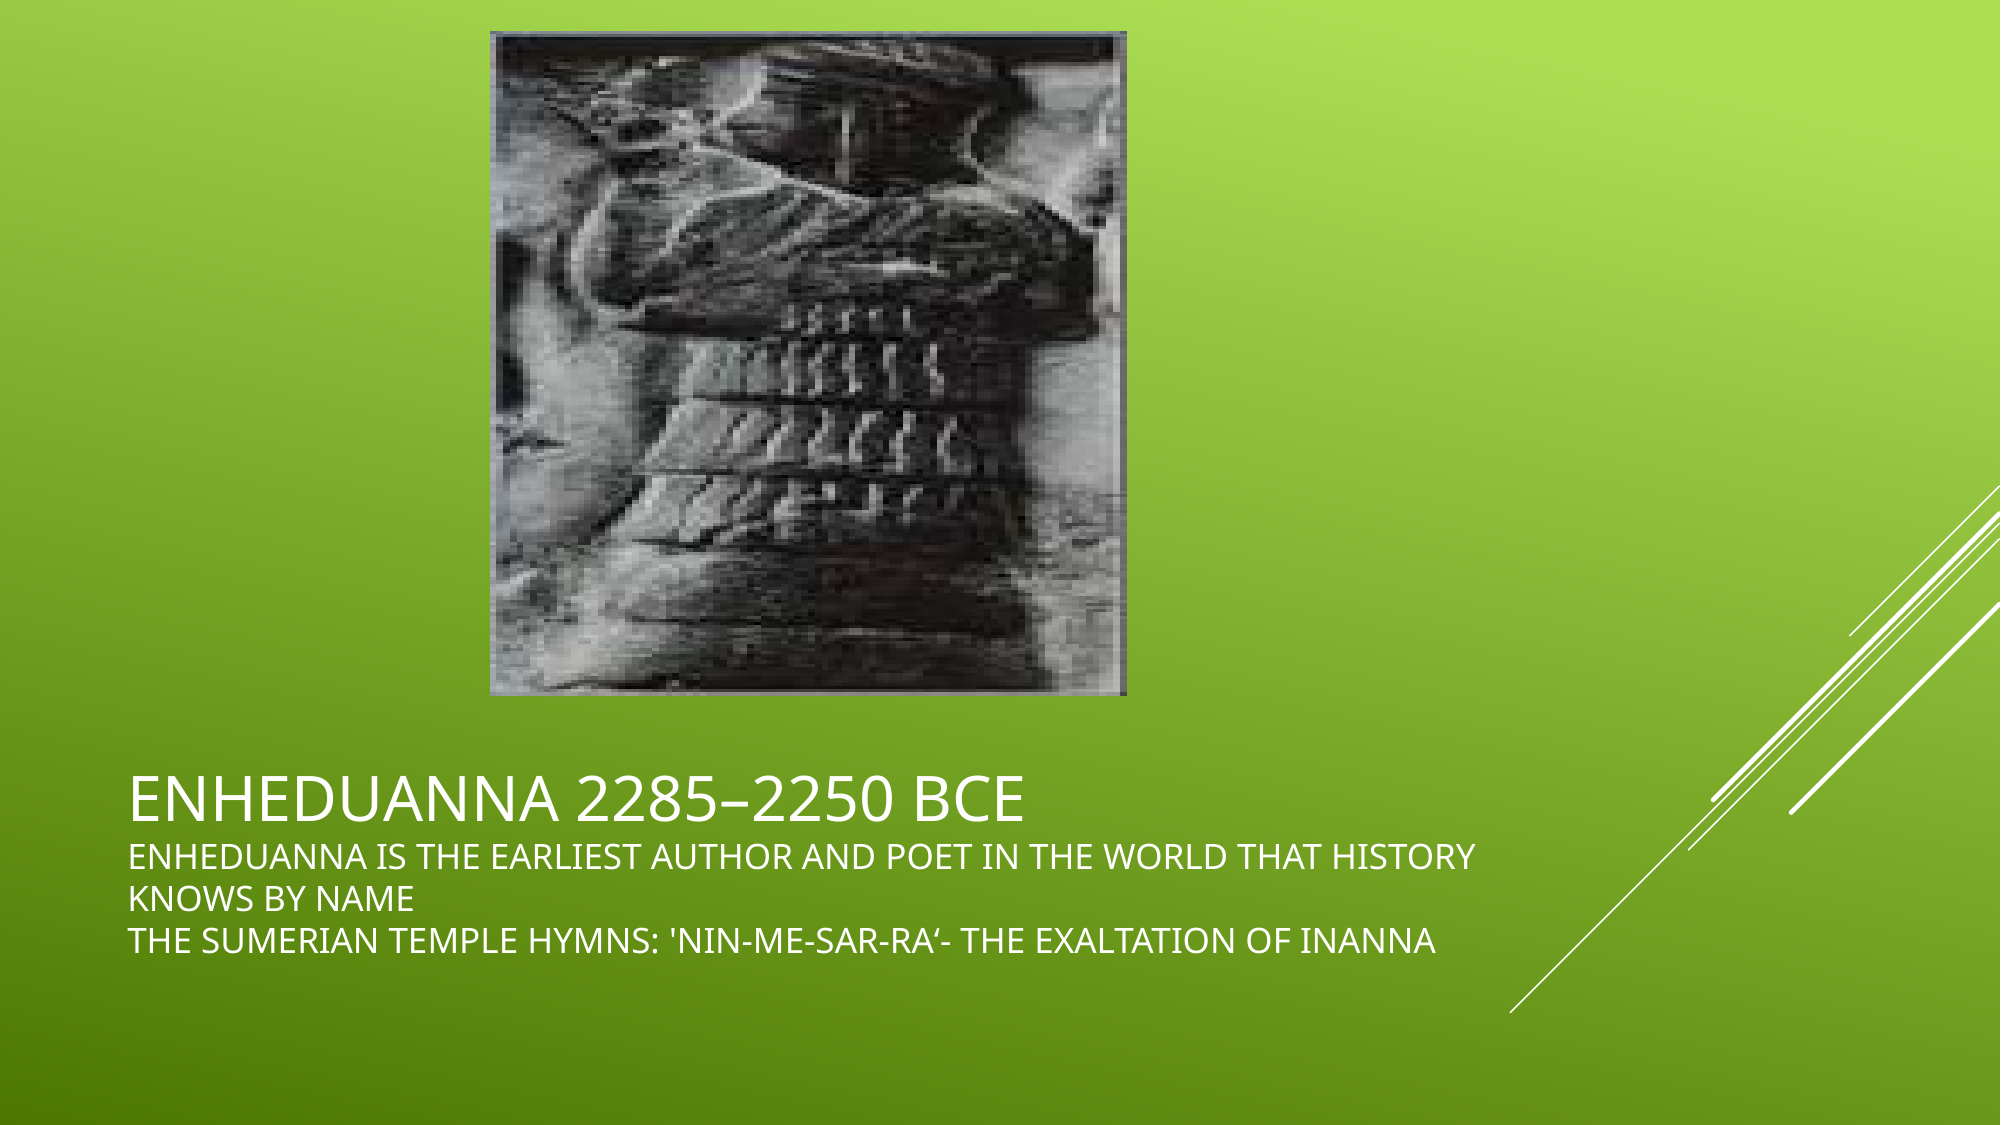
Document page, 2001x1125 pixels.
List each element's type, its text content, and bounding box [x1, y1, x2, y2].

title Enheduanna 2285–2250 BCE Enheduanna is the earliest author and poet in the world that history knows by name The Sumerian Temple Hymns: 'Nin-Me-Sar-Ra‘- The Exaltation of Inanna [112, 736, 1513, 984]
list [490, 31, 1127, 696]
